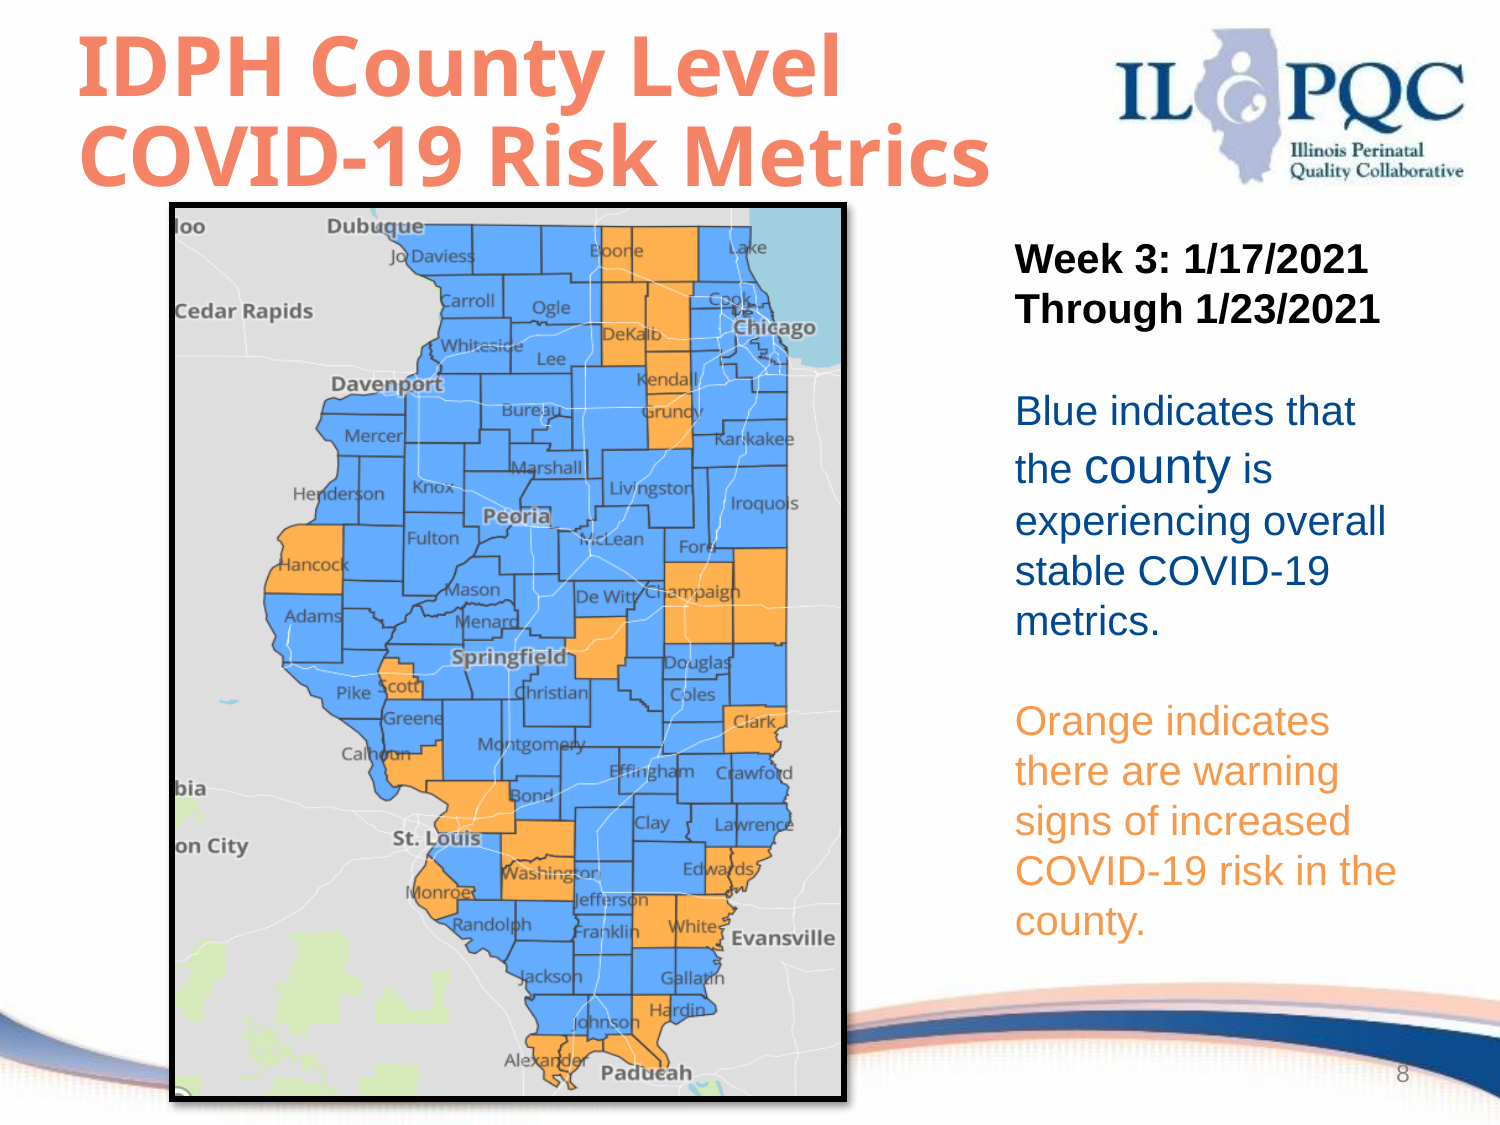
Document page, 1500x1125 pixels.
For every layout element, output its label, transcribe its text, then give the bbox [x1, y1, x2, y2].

slide_number 8 [1074, 1042, 1425, 1103]
picture [0, 0, 1500, 1125]
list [174, 208, 842, 1096]
title IDPH County Level COVID-19 Risk Metrics [62, 20, 1113, 209]
text_box Week 3: 1/17/2021 Through 1/23/2021 [999, 224, 1463, 340]
text_box Blue indicates that the county is experiencing overall stable COVID-19 metrics. Orange indicates there are warning signs of increased COVID-19 risk in the county. [999, 376, 1425, 1002]
